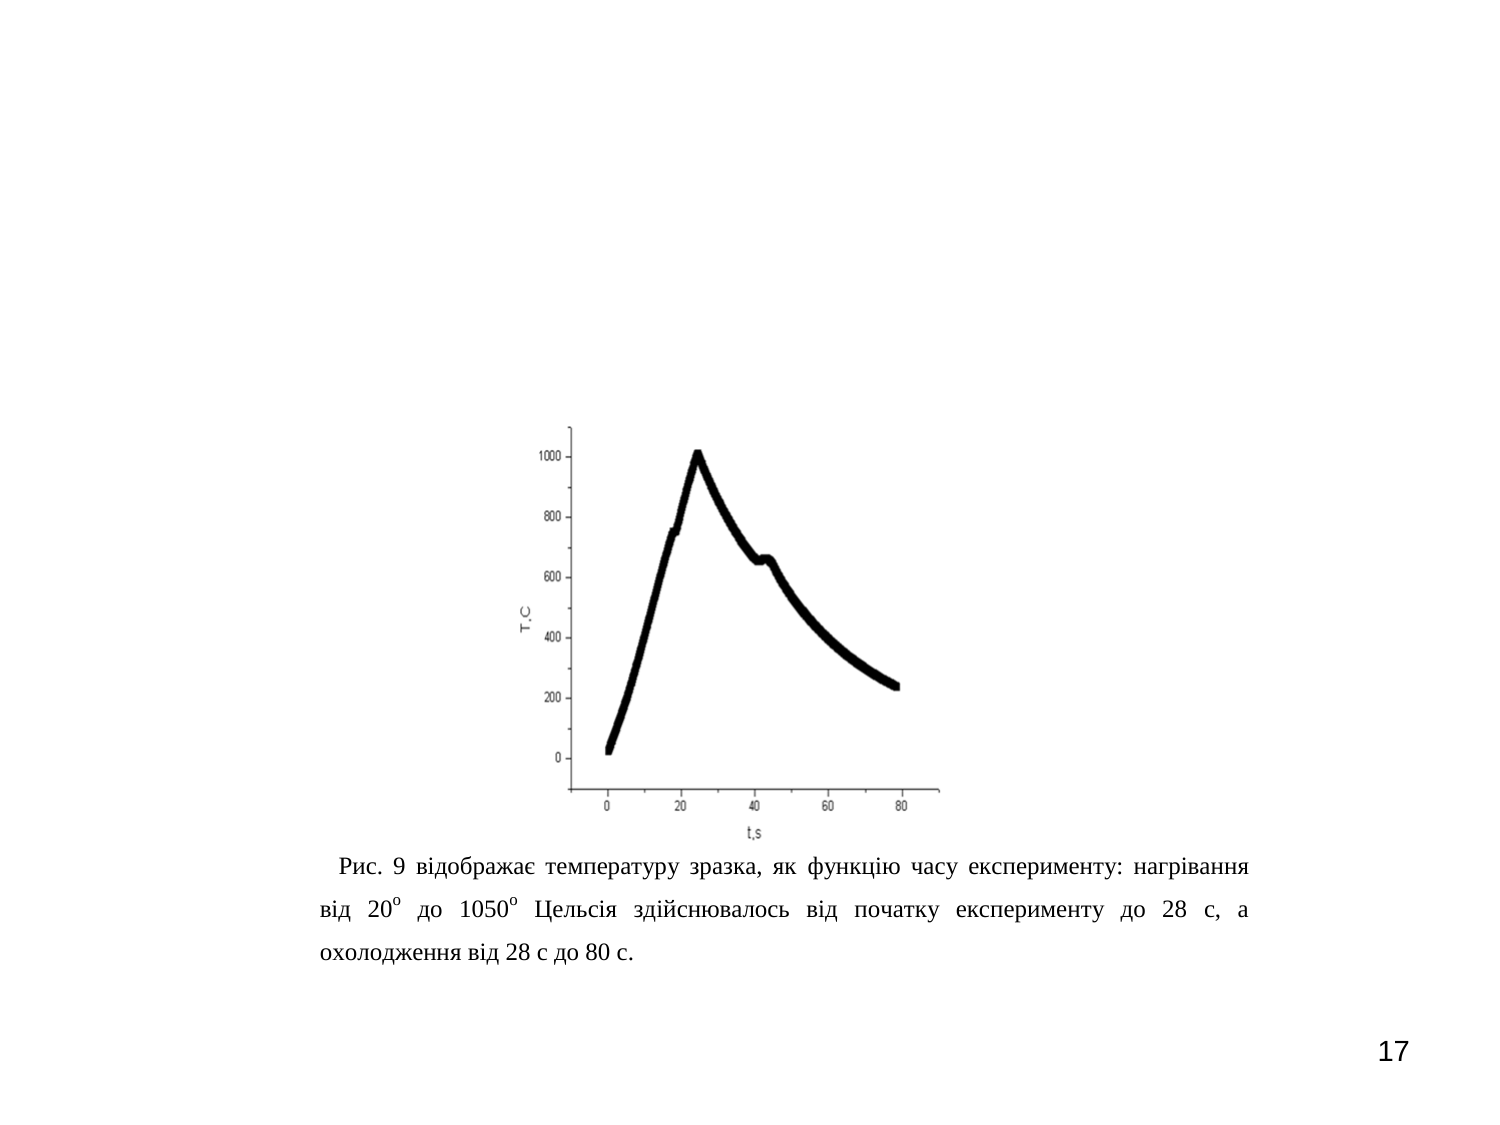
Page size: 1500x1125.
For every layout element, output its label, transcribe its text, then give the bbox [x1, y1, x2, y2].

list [499, 411, 1001, 823]
picture [245, 824, 1250, 981]
slide_number 17 [1074, 1024, 1425, 1103]
